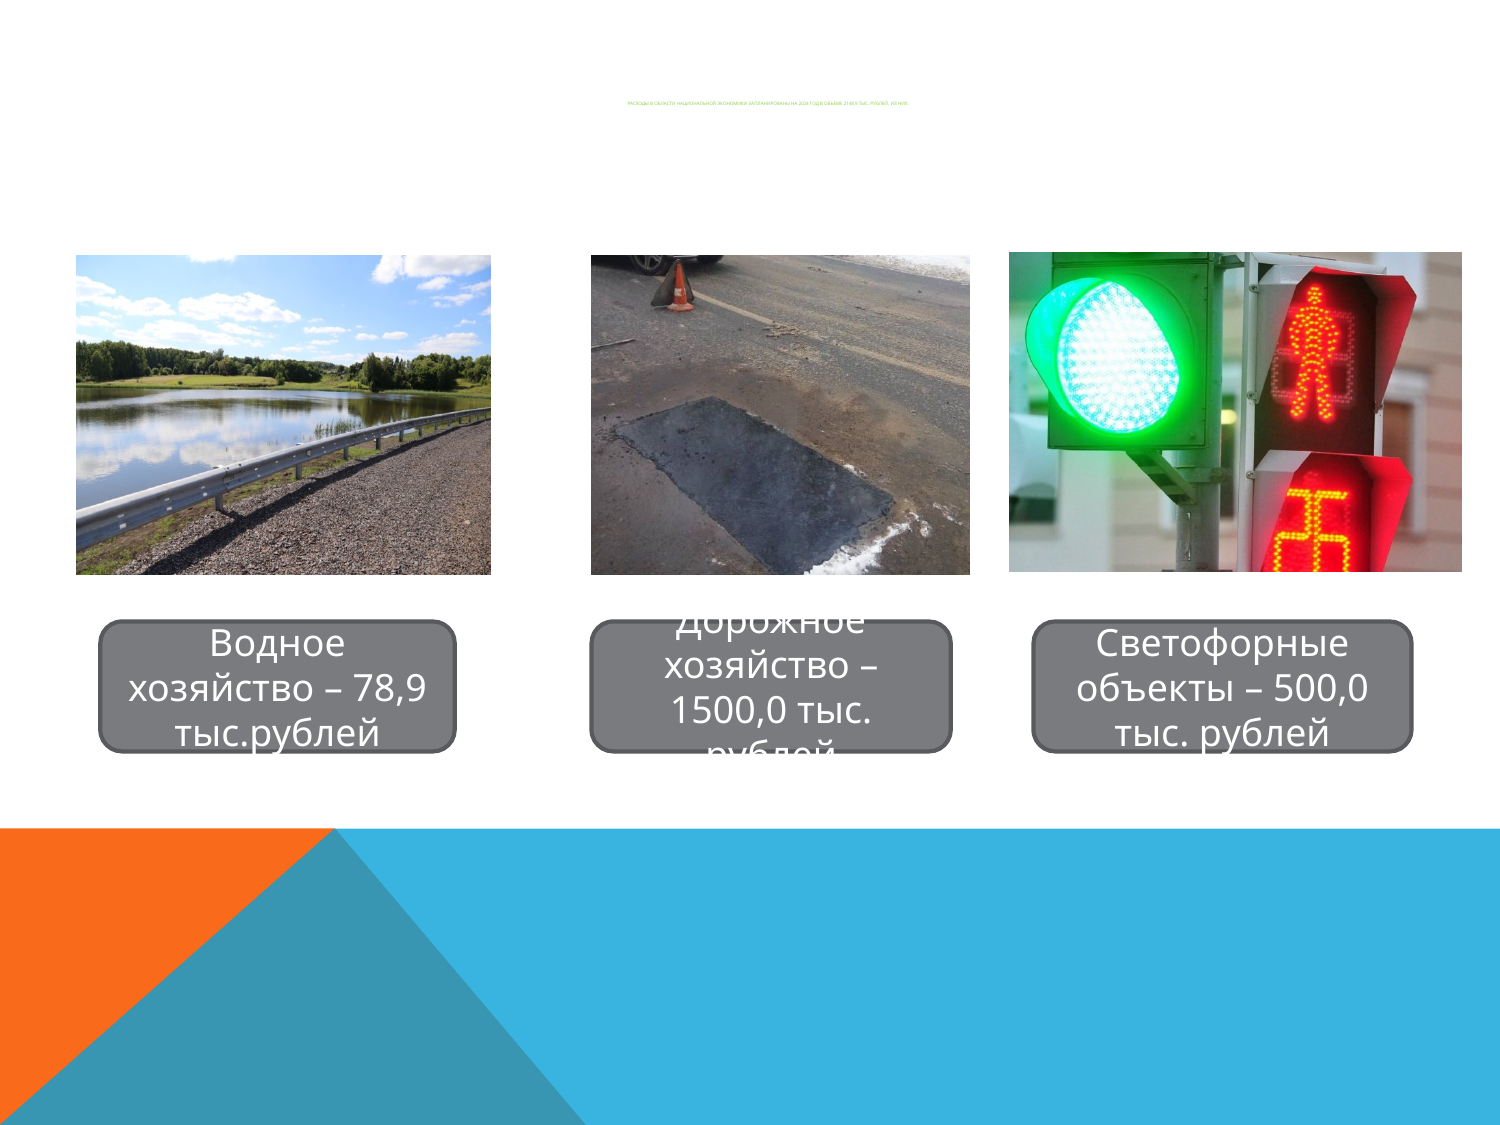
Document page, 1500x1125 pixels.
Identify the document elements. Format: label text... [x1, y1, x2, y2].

picture [591, 255, 970, 575]
title Расходы в области национальной экономики запланированы на 2024 год в объеме 2148,9 тыс. рублей, из них: - расходы на содержание и обслуживание гидротехнических сооружений – 78,9 тыс. рублей; - расходы на содержание автомобильных дорог (за счет межбюджетных трансфертов) – 1200,0 тыс. рублей; - расходы на содержание светофорных объектов (за счет межбюджетных трансфертов) – 400,0 тыс. рублей; - расходы на проведение кадастровых работ – 70,0 тыс. рублей. [112, 30, 1424, 161]
text_box Светофорные объекты – 500,0 тыс. рублей [1031, 619, 1414, 754]
picture [76, 255, 491, 575]
text_box Водное хозяйство – 78,9 тыс.рублей [98, 619, 457, 754]
picture [1009, 252, 1462, 572]
text_box Дорожное хозяйство – 1500,0 тыс. рублей [589, 619, 953, 754]
